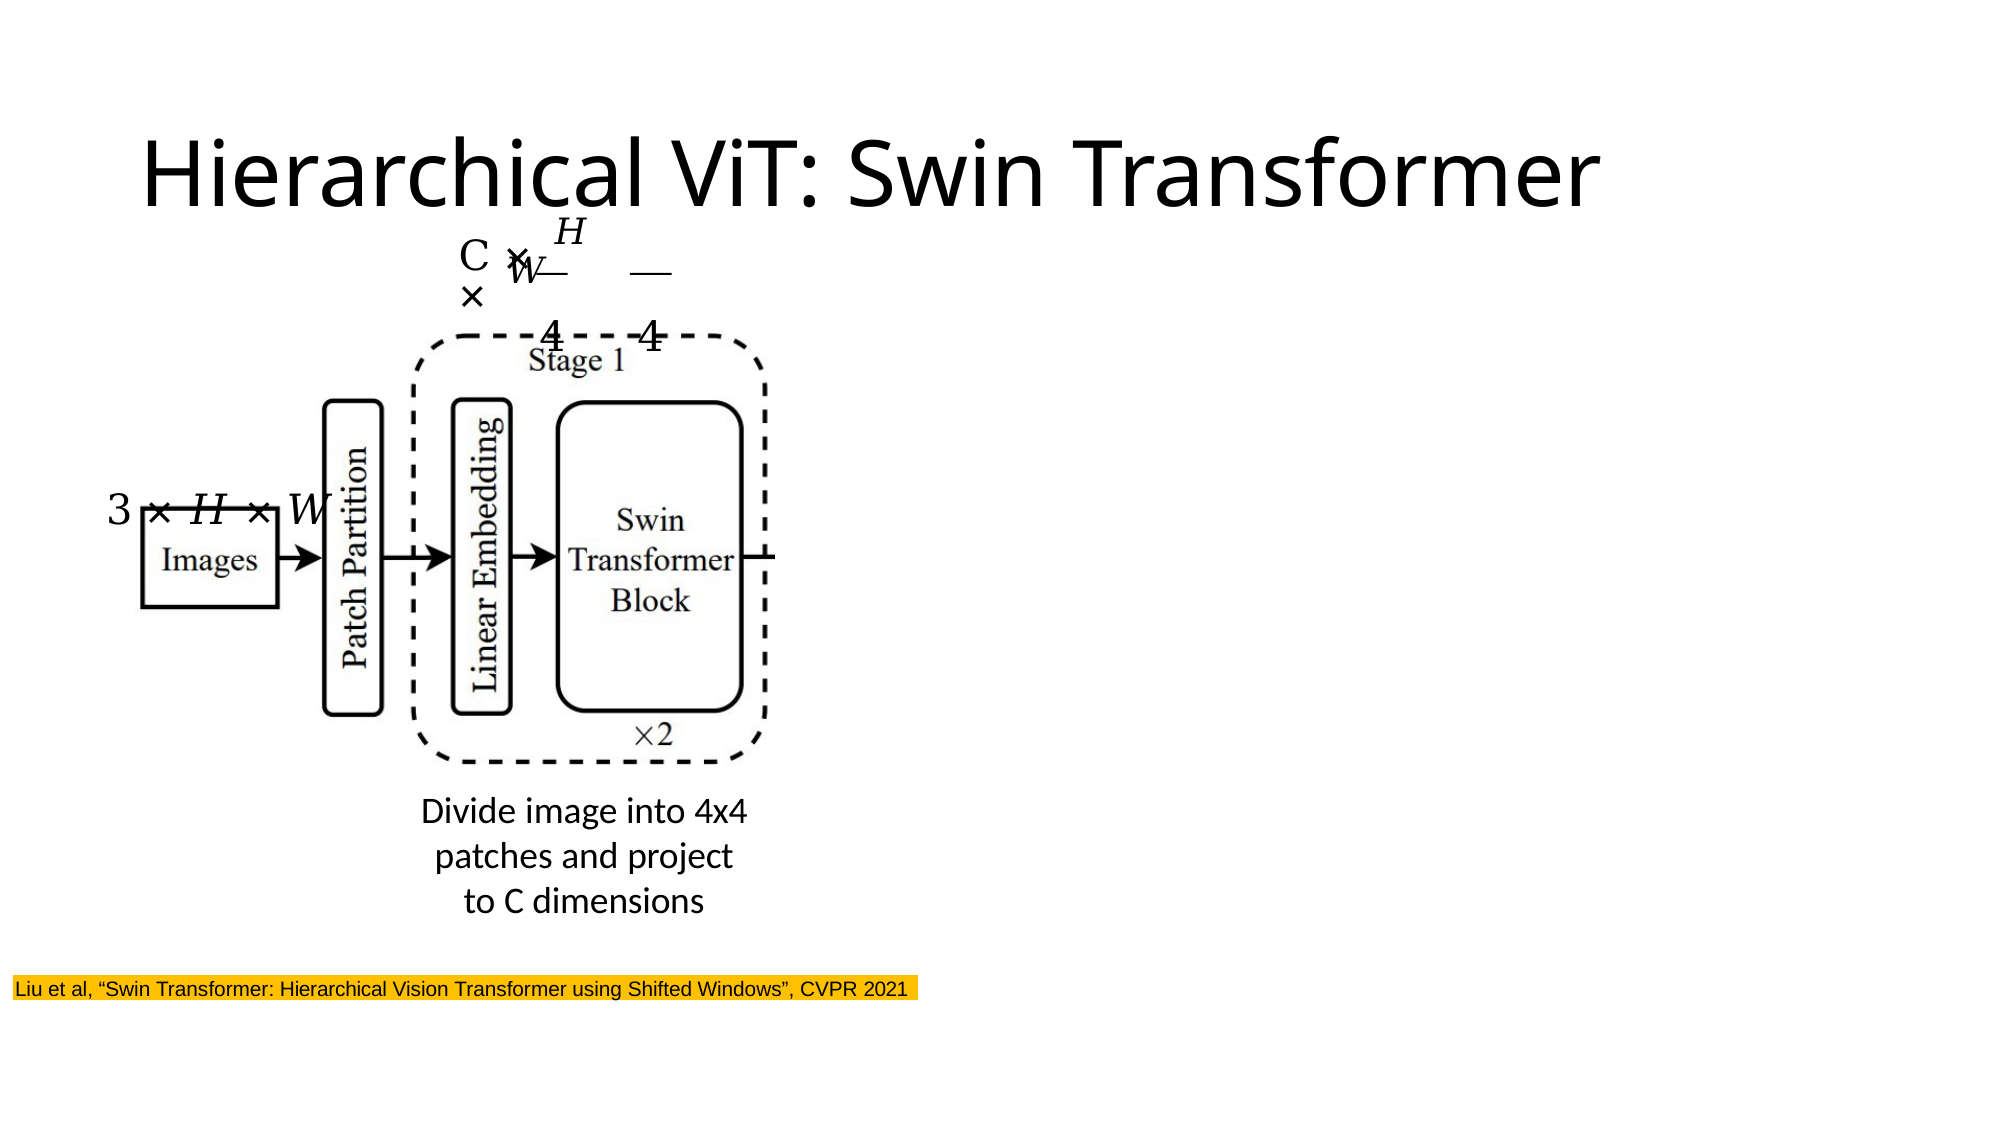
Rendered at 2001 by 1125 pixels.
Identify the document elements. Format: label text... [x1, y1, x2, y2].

text_box Divide image into 4x4 patches and project to C dimensions [417, 783, 750, 921]
text_box Liu et al, “Swin Transformer: Hierarchical Vision Transformer using Shifted Windows”, CVPR 2021 [12, 975, 918, 1001]
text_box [84, 330, 775, 765]
text_box C × 𝐻 × 𝑊 4 4 3 × 𝐻 × 𝑊 [101, 241, 681, 330]
title Hierarchical ViT: Swin Transformer [137, 73, 1863, 264]
